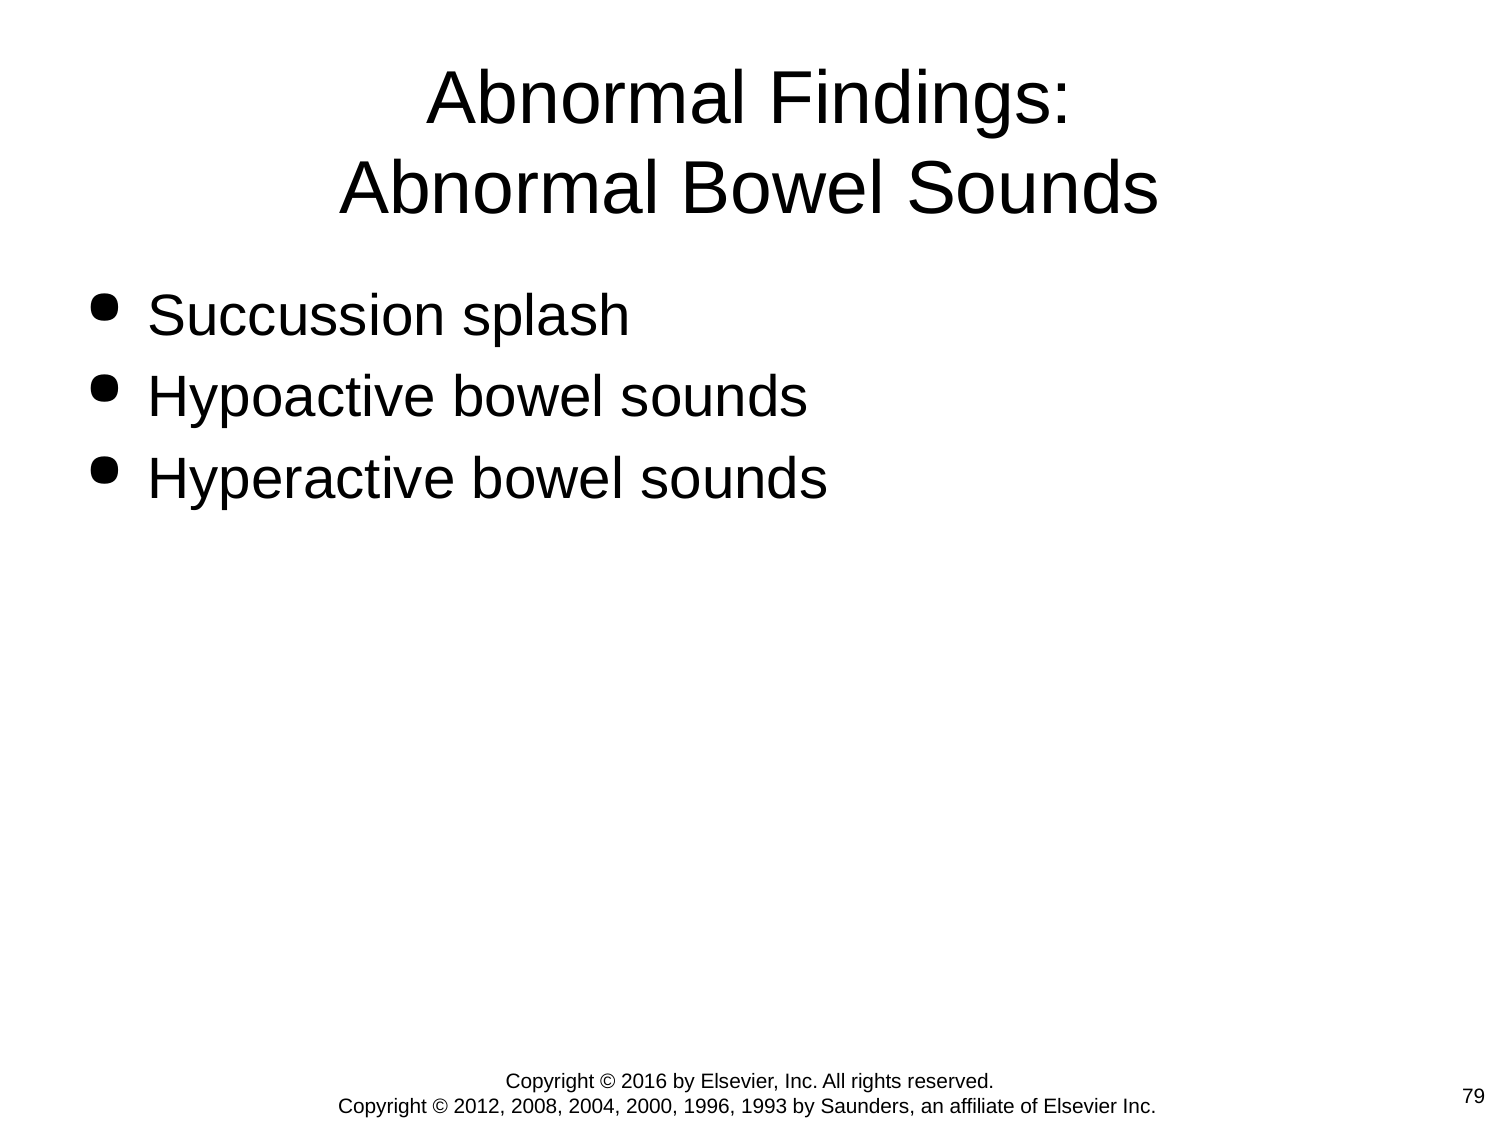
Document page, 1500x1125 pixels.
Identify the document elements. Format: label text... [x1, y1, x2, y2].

list Succussion splash Hypoactive bowel sounds Hyperactive bowel sounds [76, 269, 1427, 1000]
slide_number 79 [1149, 1065, 1500, 1125]
footer Copyright © 2016 by Elsevier, Inc. All rights reserved. Copyright © 2012, 2008, 2004, 2000, 1996, 1993 by Saunders, an affiliate of Elsevier Inc. [162, 1059, 1338, 1123]
title Abnormal Findings: Abnormal Bowel Sounds [75, 45, 1425, 233]
